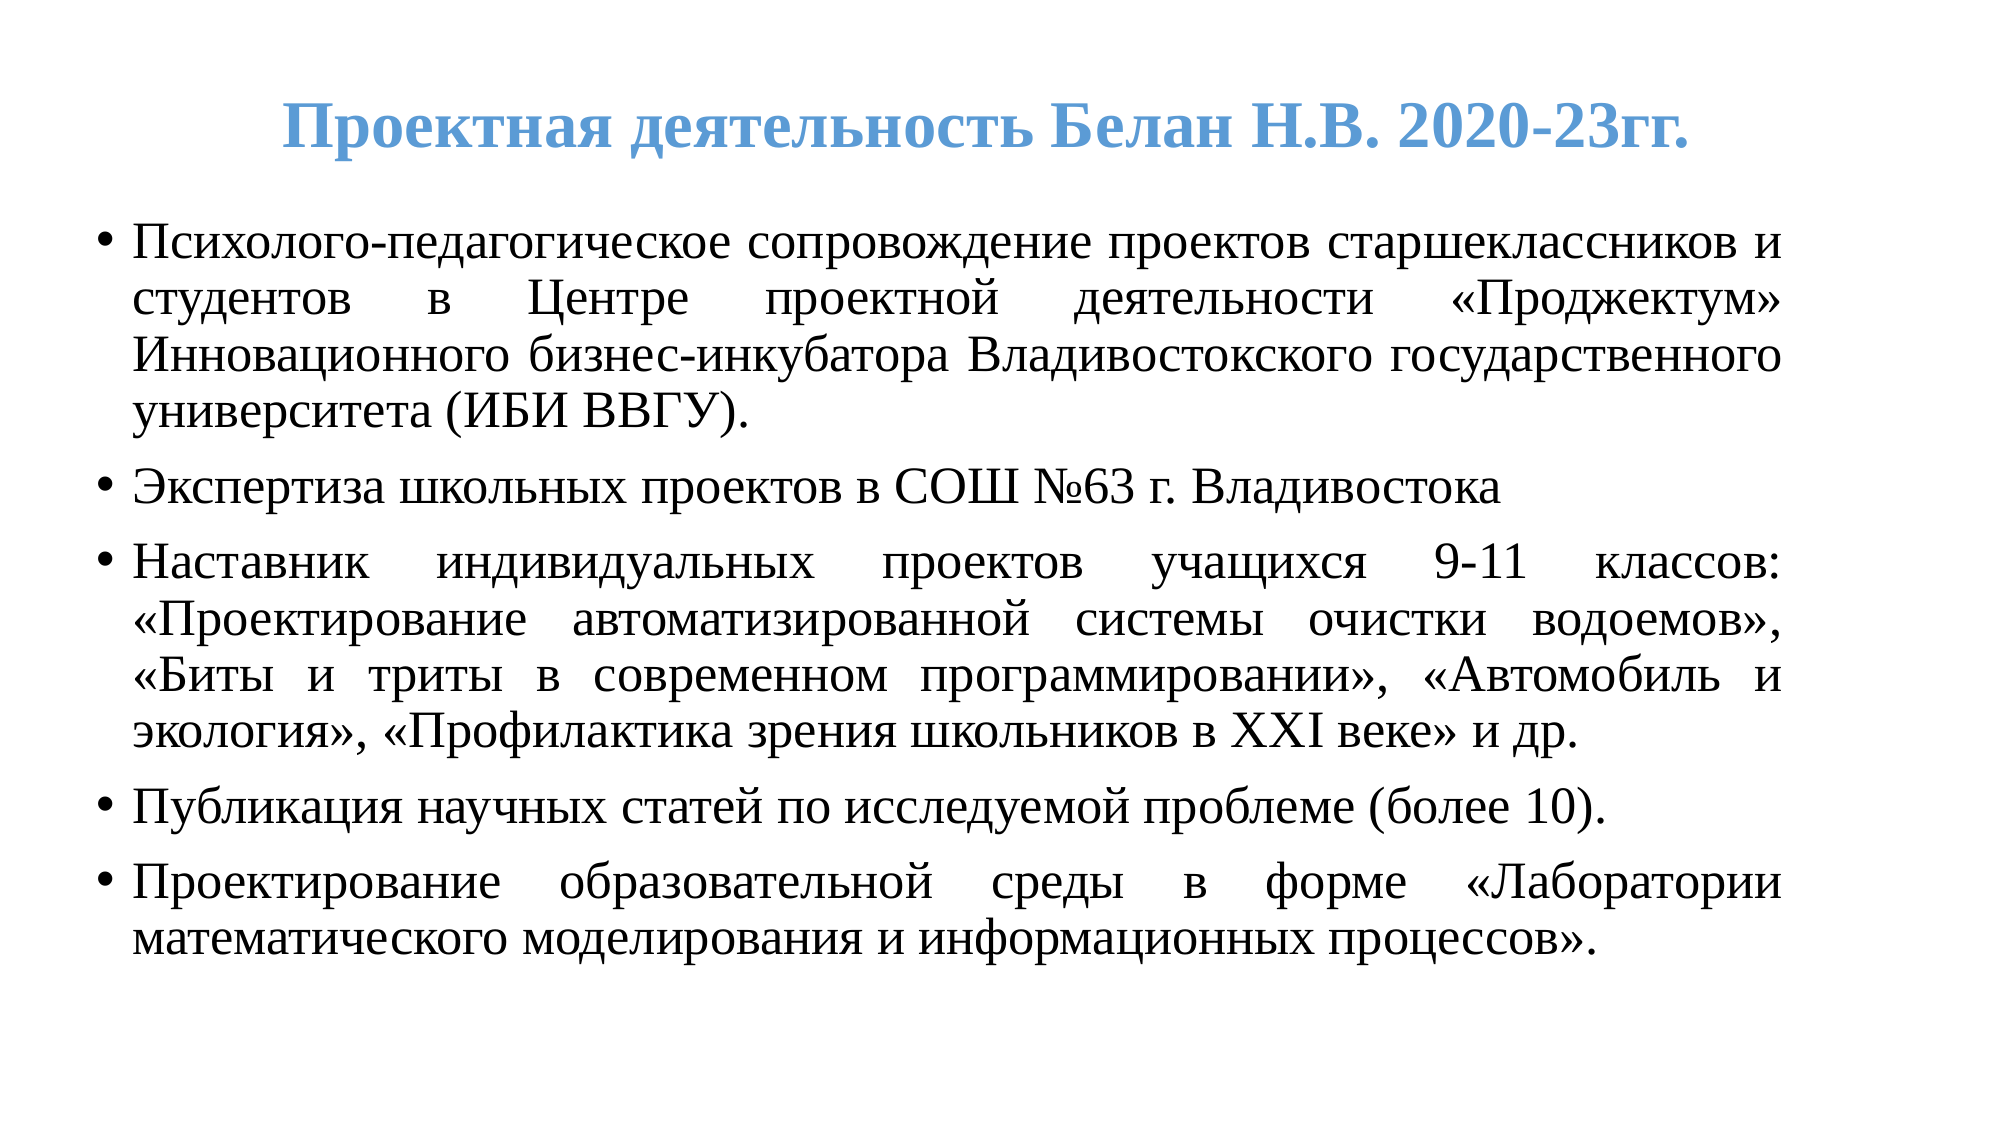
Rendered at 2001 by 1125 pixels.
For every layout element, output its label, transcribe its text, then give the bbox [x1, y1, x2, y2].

title Проектная деятельность Белан Н.В. 2020-23гг. [111, 59, 1863, 193]
list Психолого-педагогическое сопровождение проектов старшеклассников и студентов в Центре проектной деятельности «Проджектум» Инновационного бизнес-инкубатора Владивостокского государственного университета (ИБИ ВВГУ). Экспертиза школьных проектов в СОШ №63 г. Владивостока Наставник индивидуальных проектов учащихся 9-11 классов: «Проектирование автоматизированной системы очистки водоемов», «Биты и триты в современном программировании», «Автомобиль и экология», «Профилактика зрения школьников в ХХI веке» и др. Публикация научных статей по исследуемой проблеме (более 10). Проектирование образовательной среды в форме «Лаборатории математического моделирования и информационных процессов». [80, 205, 1799, 975]
